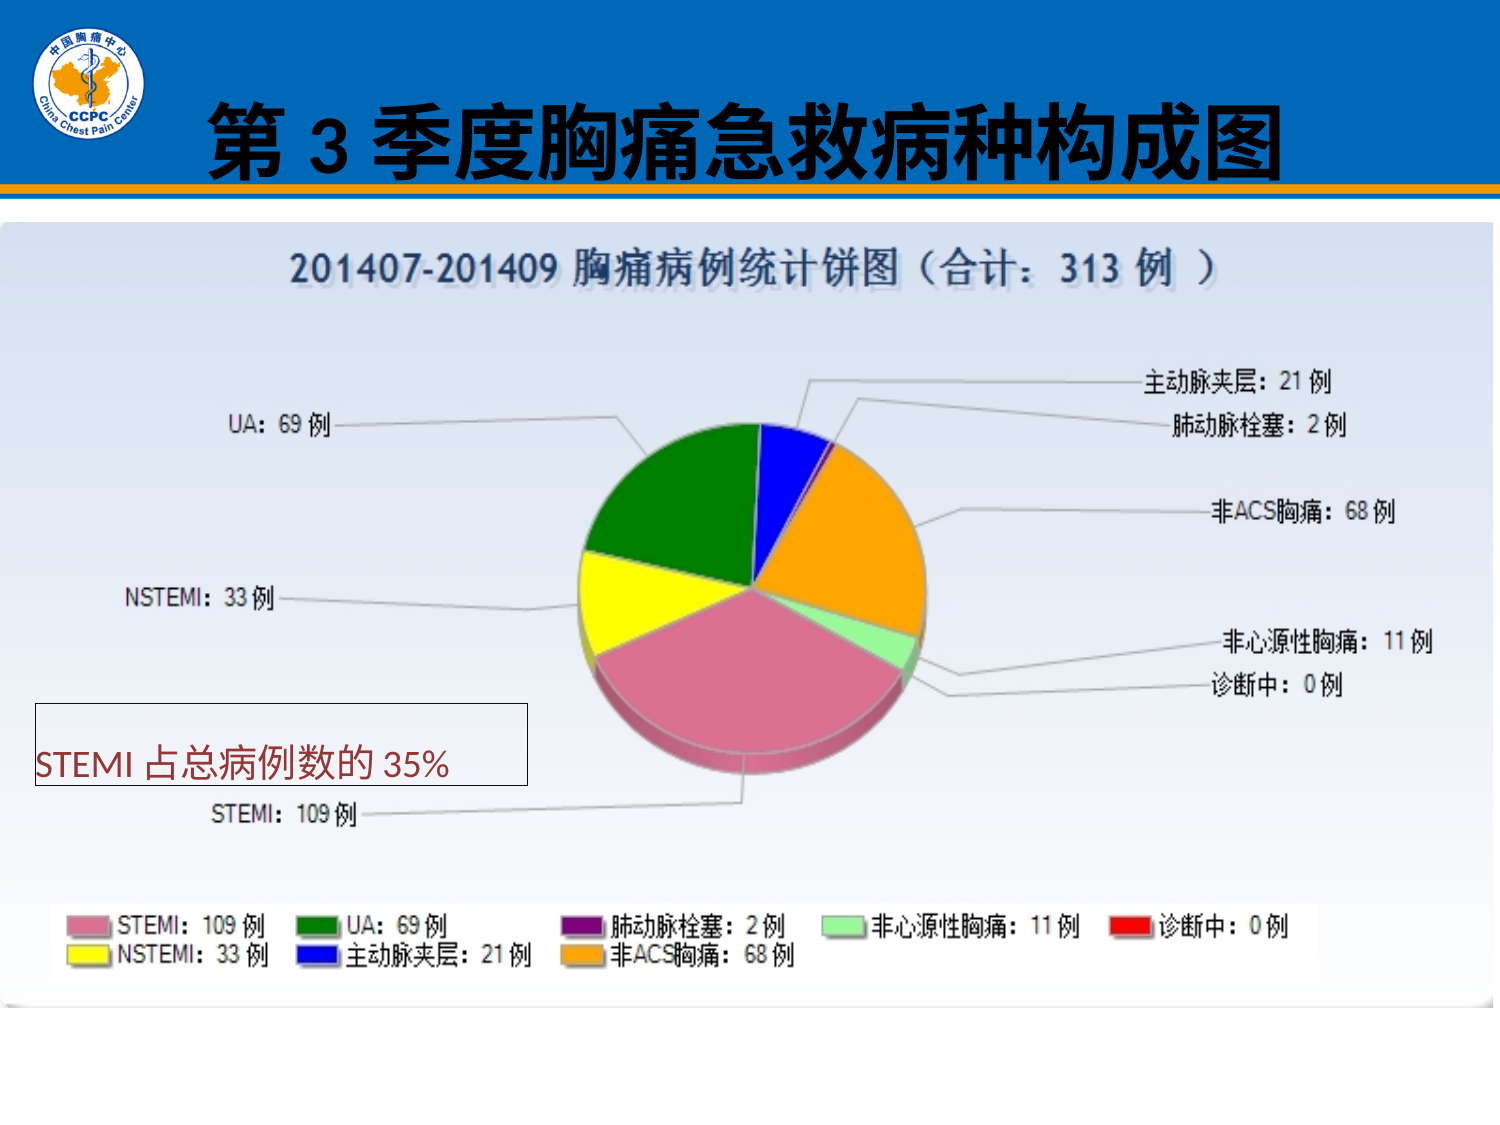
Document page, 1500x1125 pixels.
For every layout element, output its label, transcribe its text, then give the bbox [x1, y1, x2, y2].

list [0, 222, 1494, 1008]
title 第3季度胸痛急救病种构成图 [70, 46, 1421, 221]
picture [0, 0, 1500, 1125]
